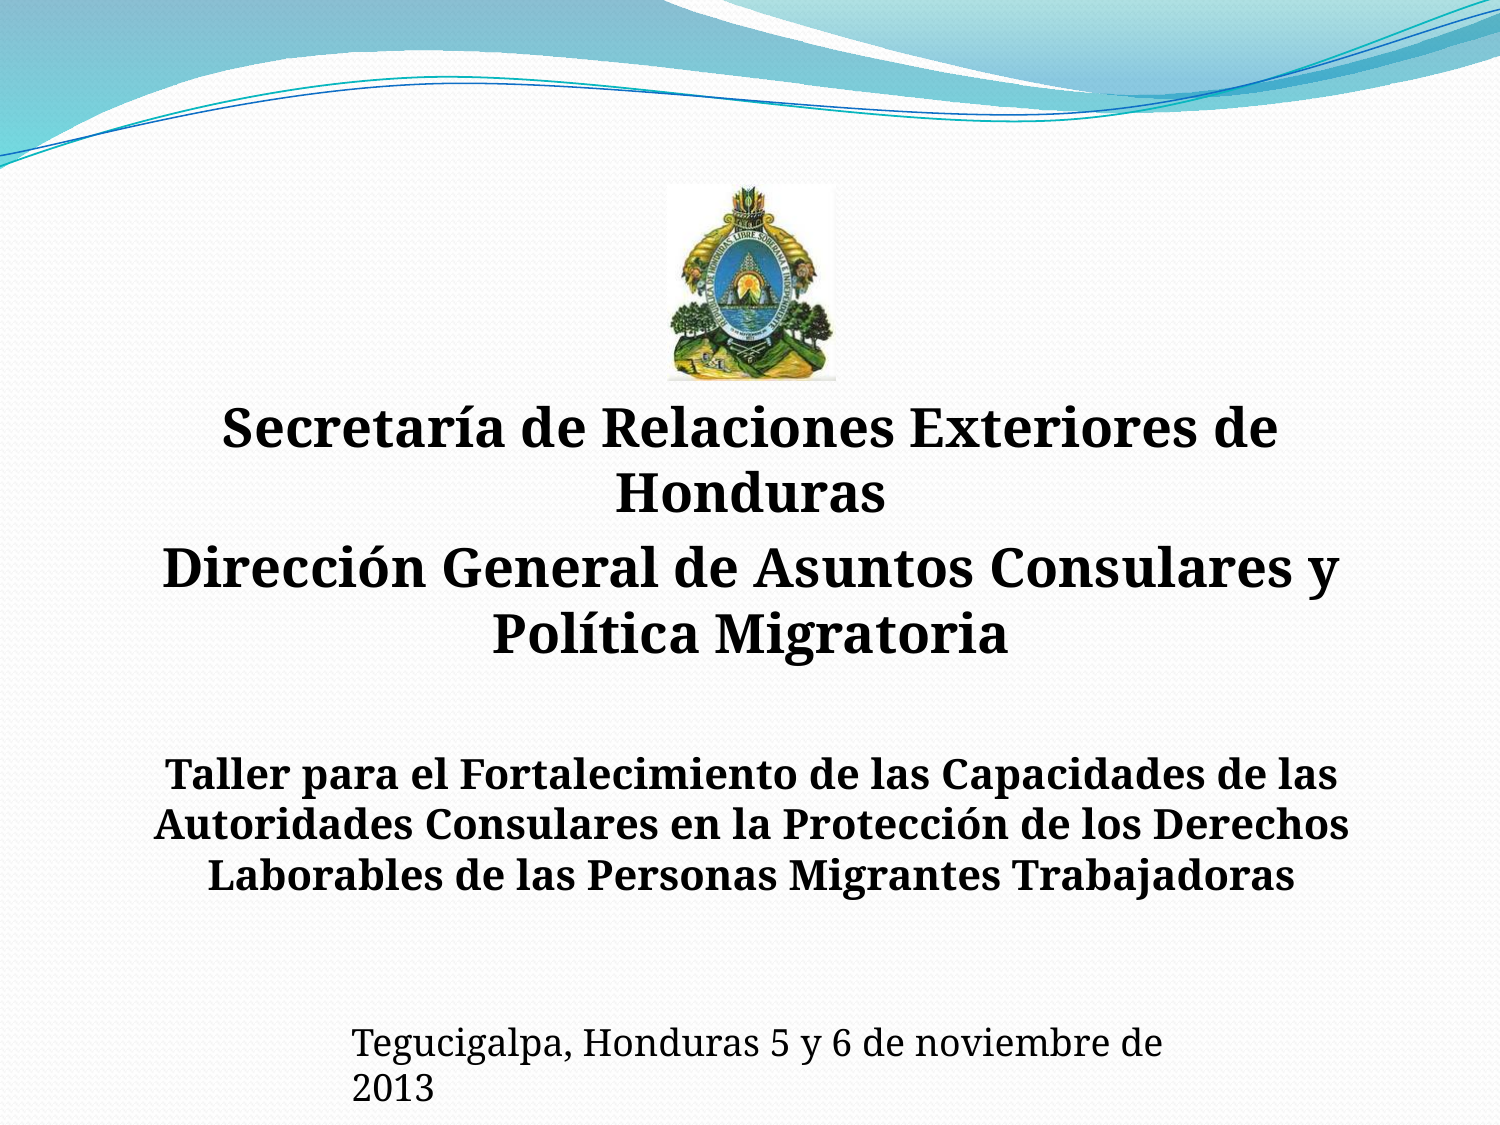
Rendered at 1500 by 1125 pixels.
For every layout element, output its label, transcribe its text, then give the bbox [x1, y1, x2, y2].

list Secretaría de Relaciones Exteriores de Honduras Dirección General de Asuntos Consulares y Política Migratoria Taller para el Fortalecimiento de las Capacidades de las Autoridades Consulares en la Protección de los Derechos Laborables de las Personas Migrantes Trabajadoras [76, 385, 1427, 941]
picture [667, 184, 836, 382]
text_box Tegucigalpa, Honduras 5 y 6 de noviembre de 2013 [336, 1011, 1235, 1117]
